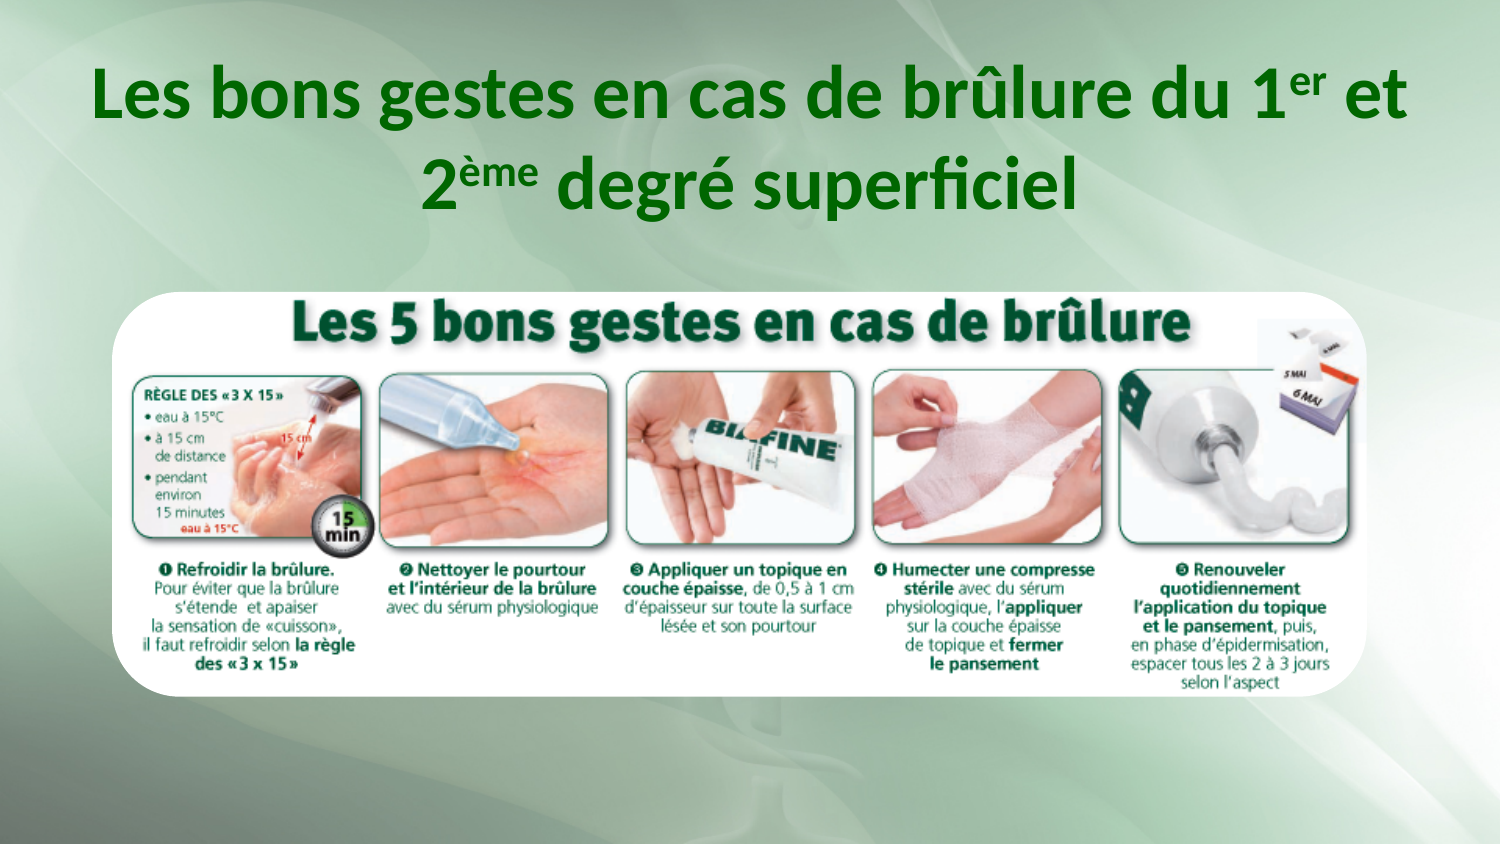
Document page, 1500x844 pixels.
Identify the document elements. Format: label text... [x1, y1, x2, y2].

picture [0, 0, 1500, 844]
title Les bons gestes en cas de brûlure du 1er et 2ème degré superficiel [75, 33, 1425, 233]
